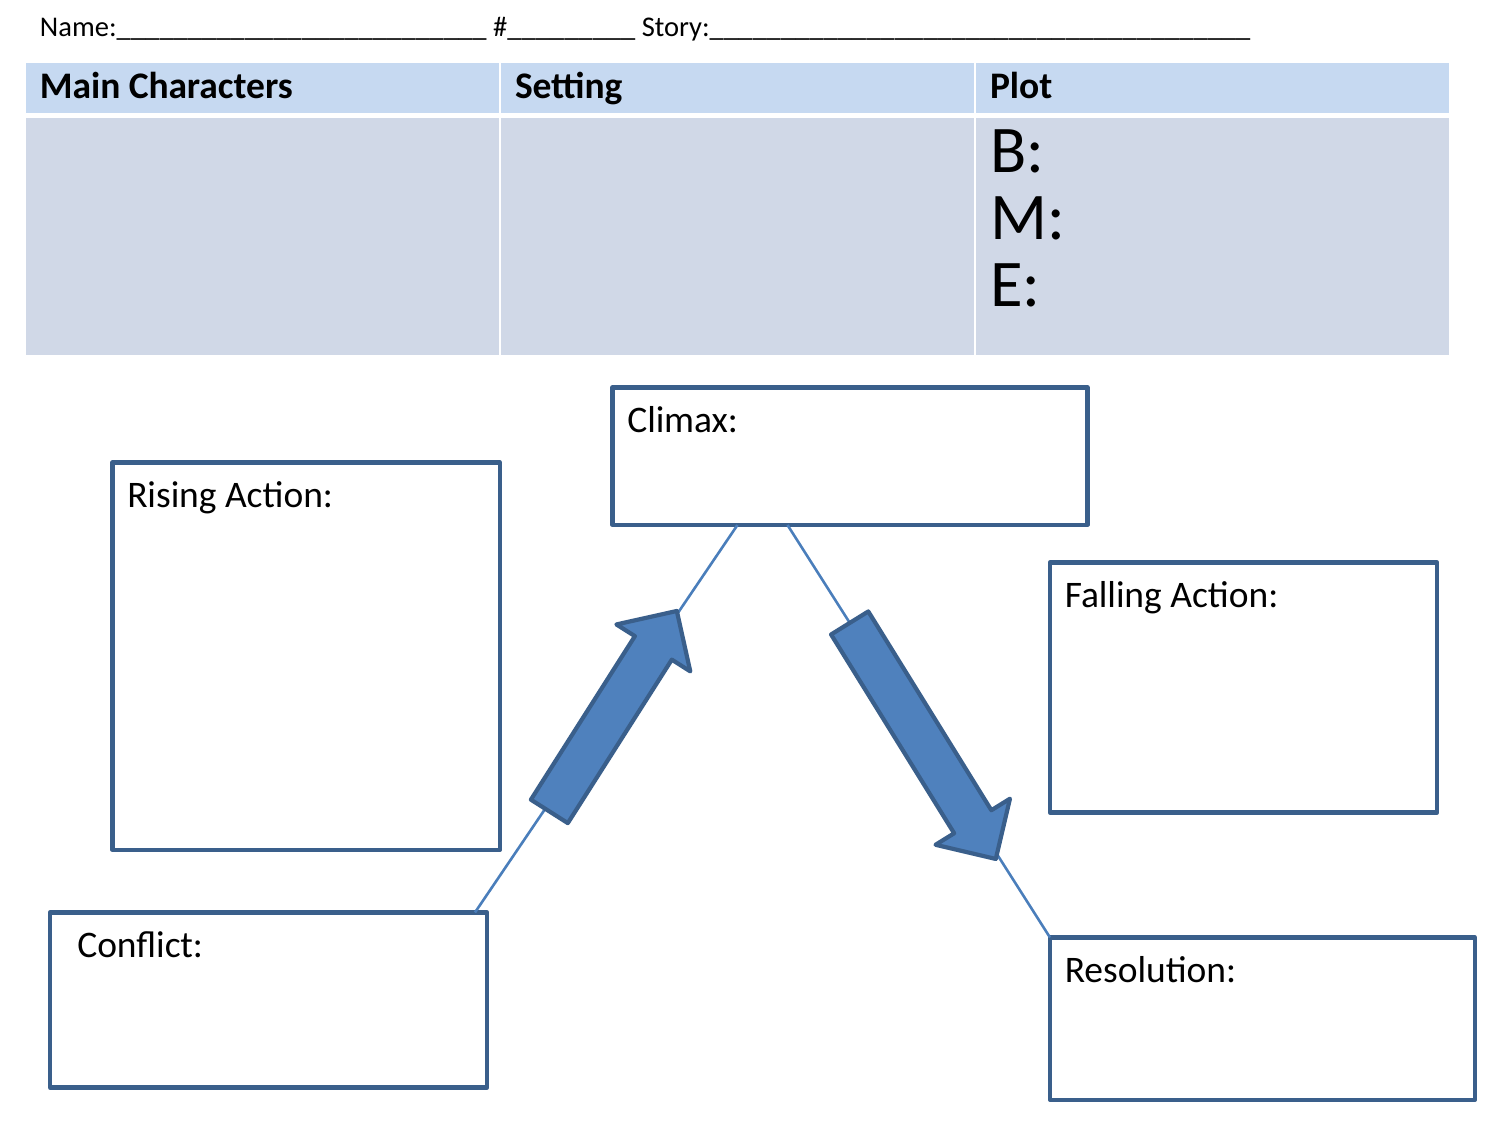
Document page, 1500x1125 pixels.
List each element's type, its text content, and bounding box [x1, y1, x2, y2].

text_box Resolution: [1050, 937, 1400, 998]
table_cell [501, 118, 974, 355]
text_box [110, 460, 502, 852]
text_box [1048, 935, 1477, 1102]
text_box Falling Action: [1054, 562, 1400, 623]
table_cell B: M: E: [976, 118, 1449, 355]
table_cell [26, 118, 499, 355]
text_box [610, 385, 1090, 527]
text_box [787, 524, 1051, 938]
table_header Setting [501, 63, 974, 113]
title Name:__________________________ #_________ Story:______________________________________ [24, 0, 1475, 50]
text_box Climax: [612, 387, 963, 448]
text_box [48, 910, 489, 1090]
text_box Rising Action: [112, 462, 463, 523]
table_header Main Characters [26, 63, 499, 113]
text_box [474, 524, 738, 913]
text_box Conflict: [62, 912, 413, 973]
table_header Plot [976, 63, 1449, 113]
text_box [1054, 560, 1439, 815]
